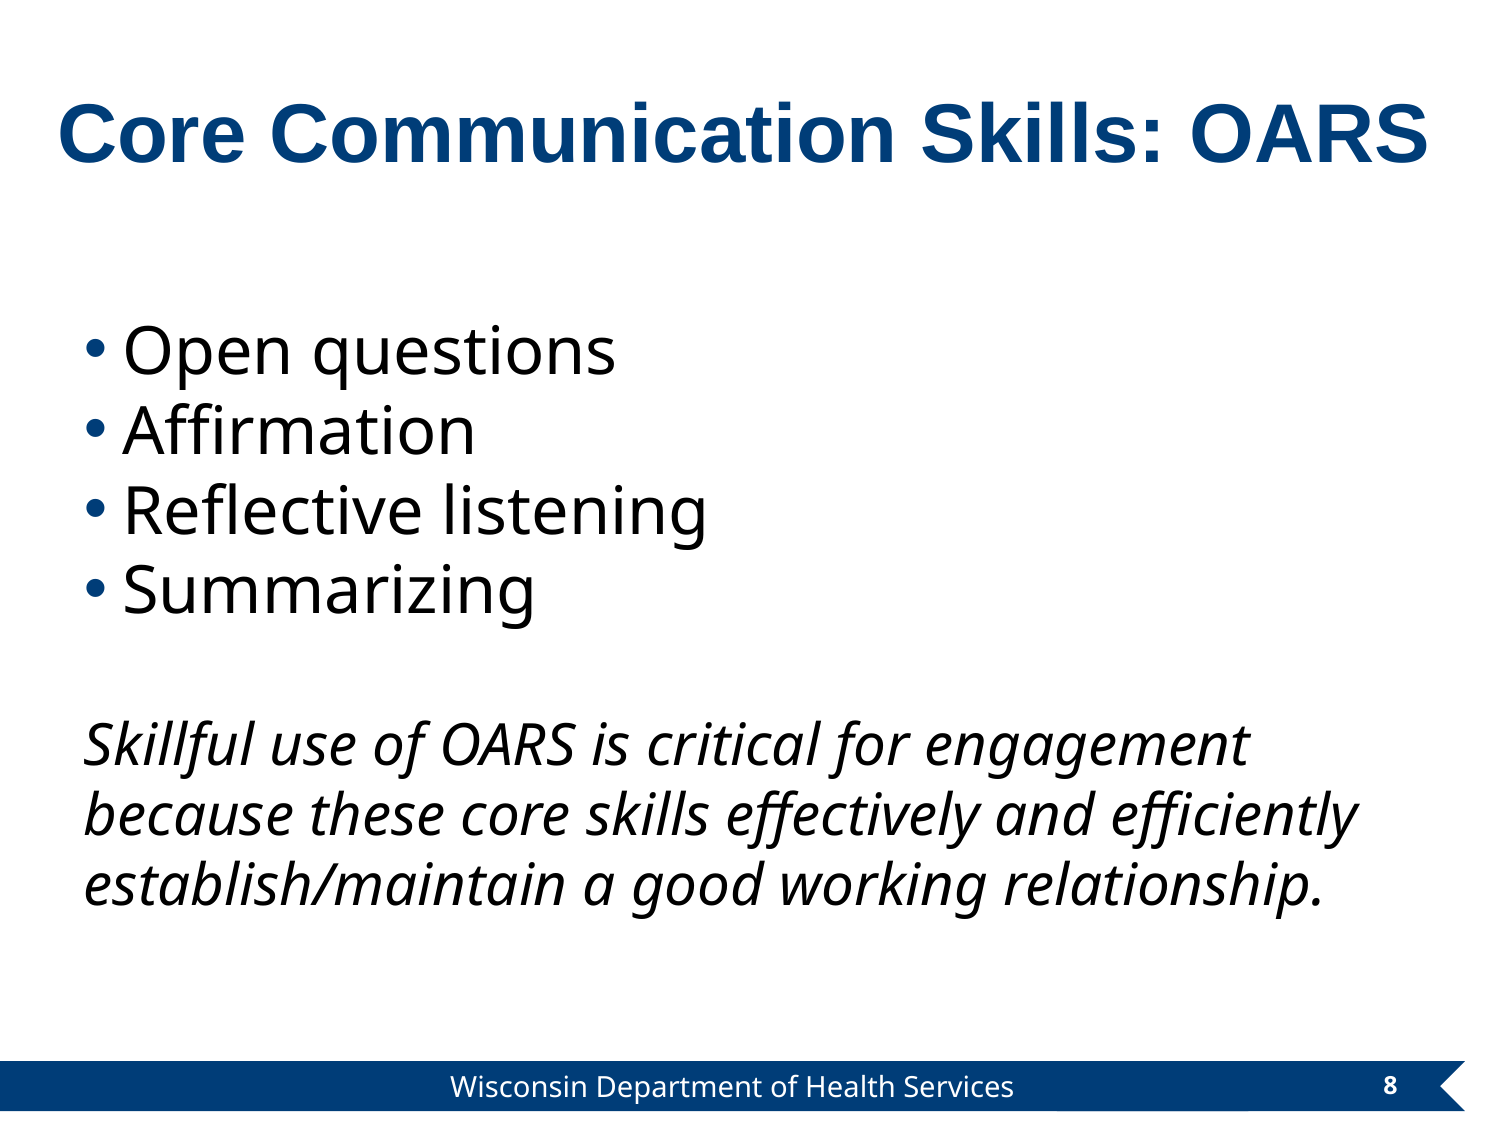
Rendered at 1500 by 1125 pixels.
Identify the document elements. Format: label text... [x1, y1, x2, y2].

list Open questions Affirmation Reflective listening Summarizing Skillful use of OARS is critical for engagement because these core skills effectively and efficiently establish/maintain a good working relationship. [69, 299, 1425, 949]
title Core Communication Skills: OARS [24, 24, 1463, 234]
